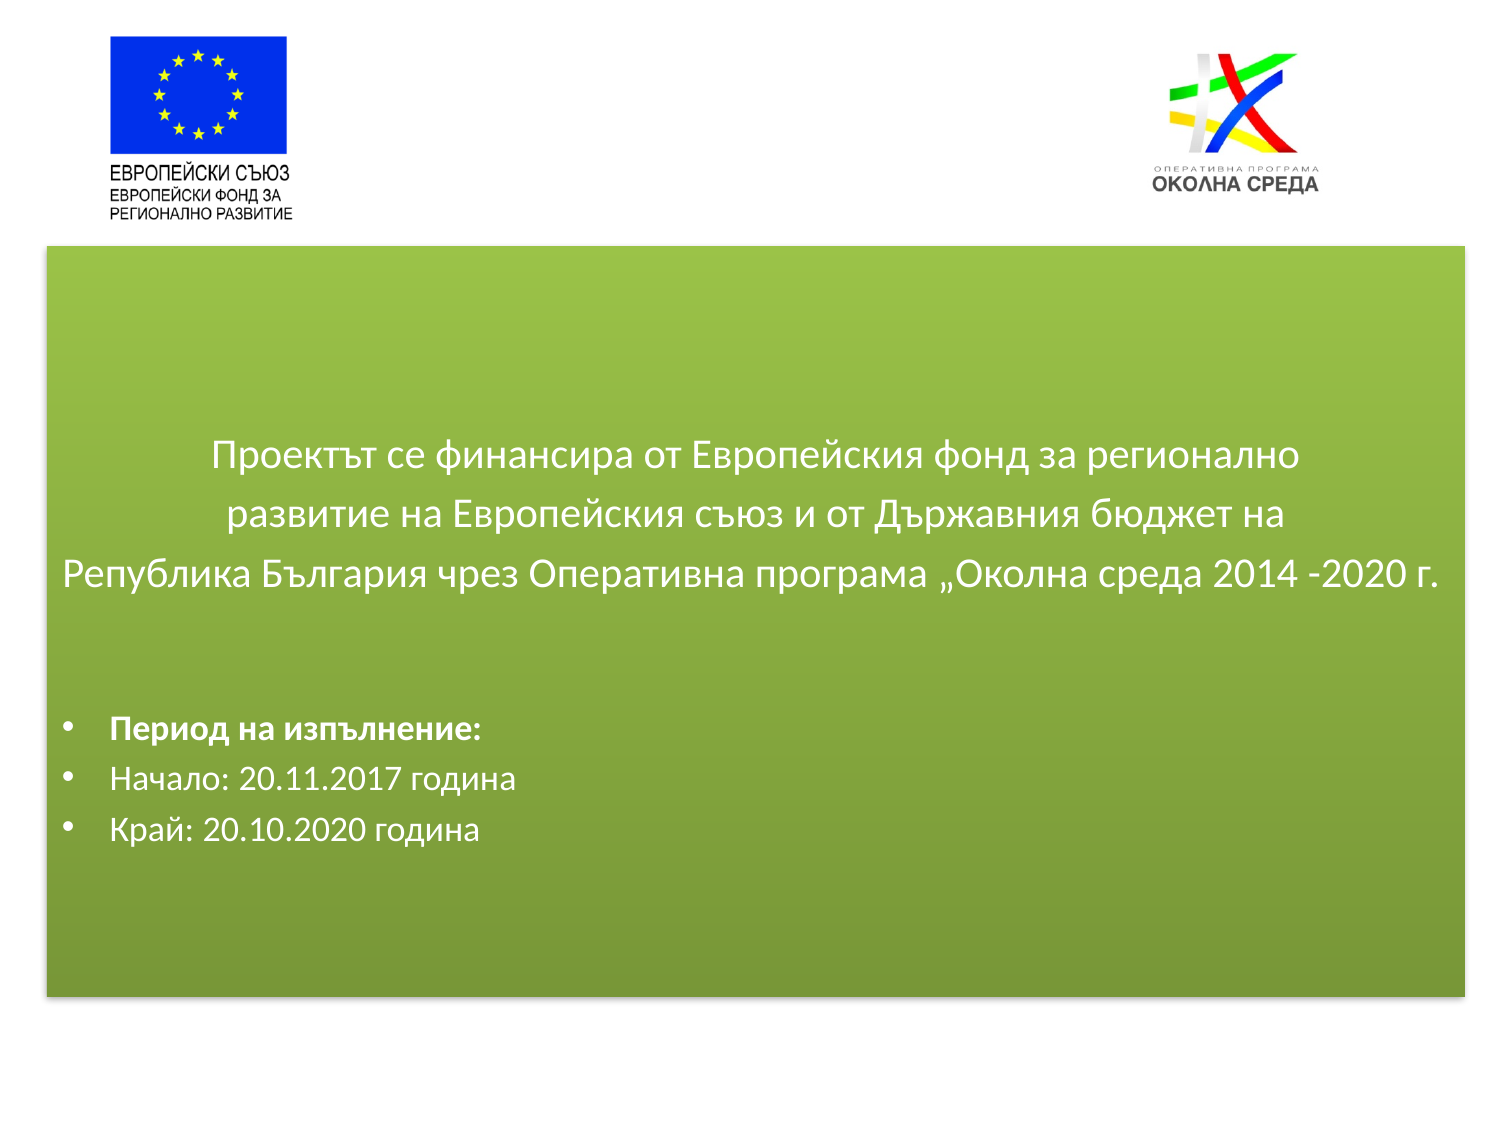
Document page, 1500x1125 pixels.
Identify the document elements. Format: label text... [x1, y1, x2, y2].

picture [1124, 34, 1341, 207]
picture [93, 23, 305, 237]
list Проектът се финансира от Европейския фонд за регионално развитие на Европейския съюз и от Държавния бюджет на Република България чрез Оперативна програма „Околна среда 2014 -2020 г. Период на изпълнение: Начало: 20.11.2017 година Край: 20.10.2020 година [46, 246, 1465, 997]
